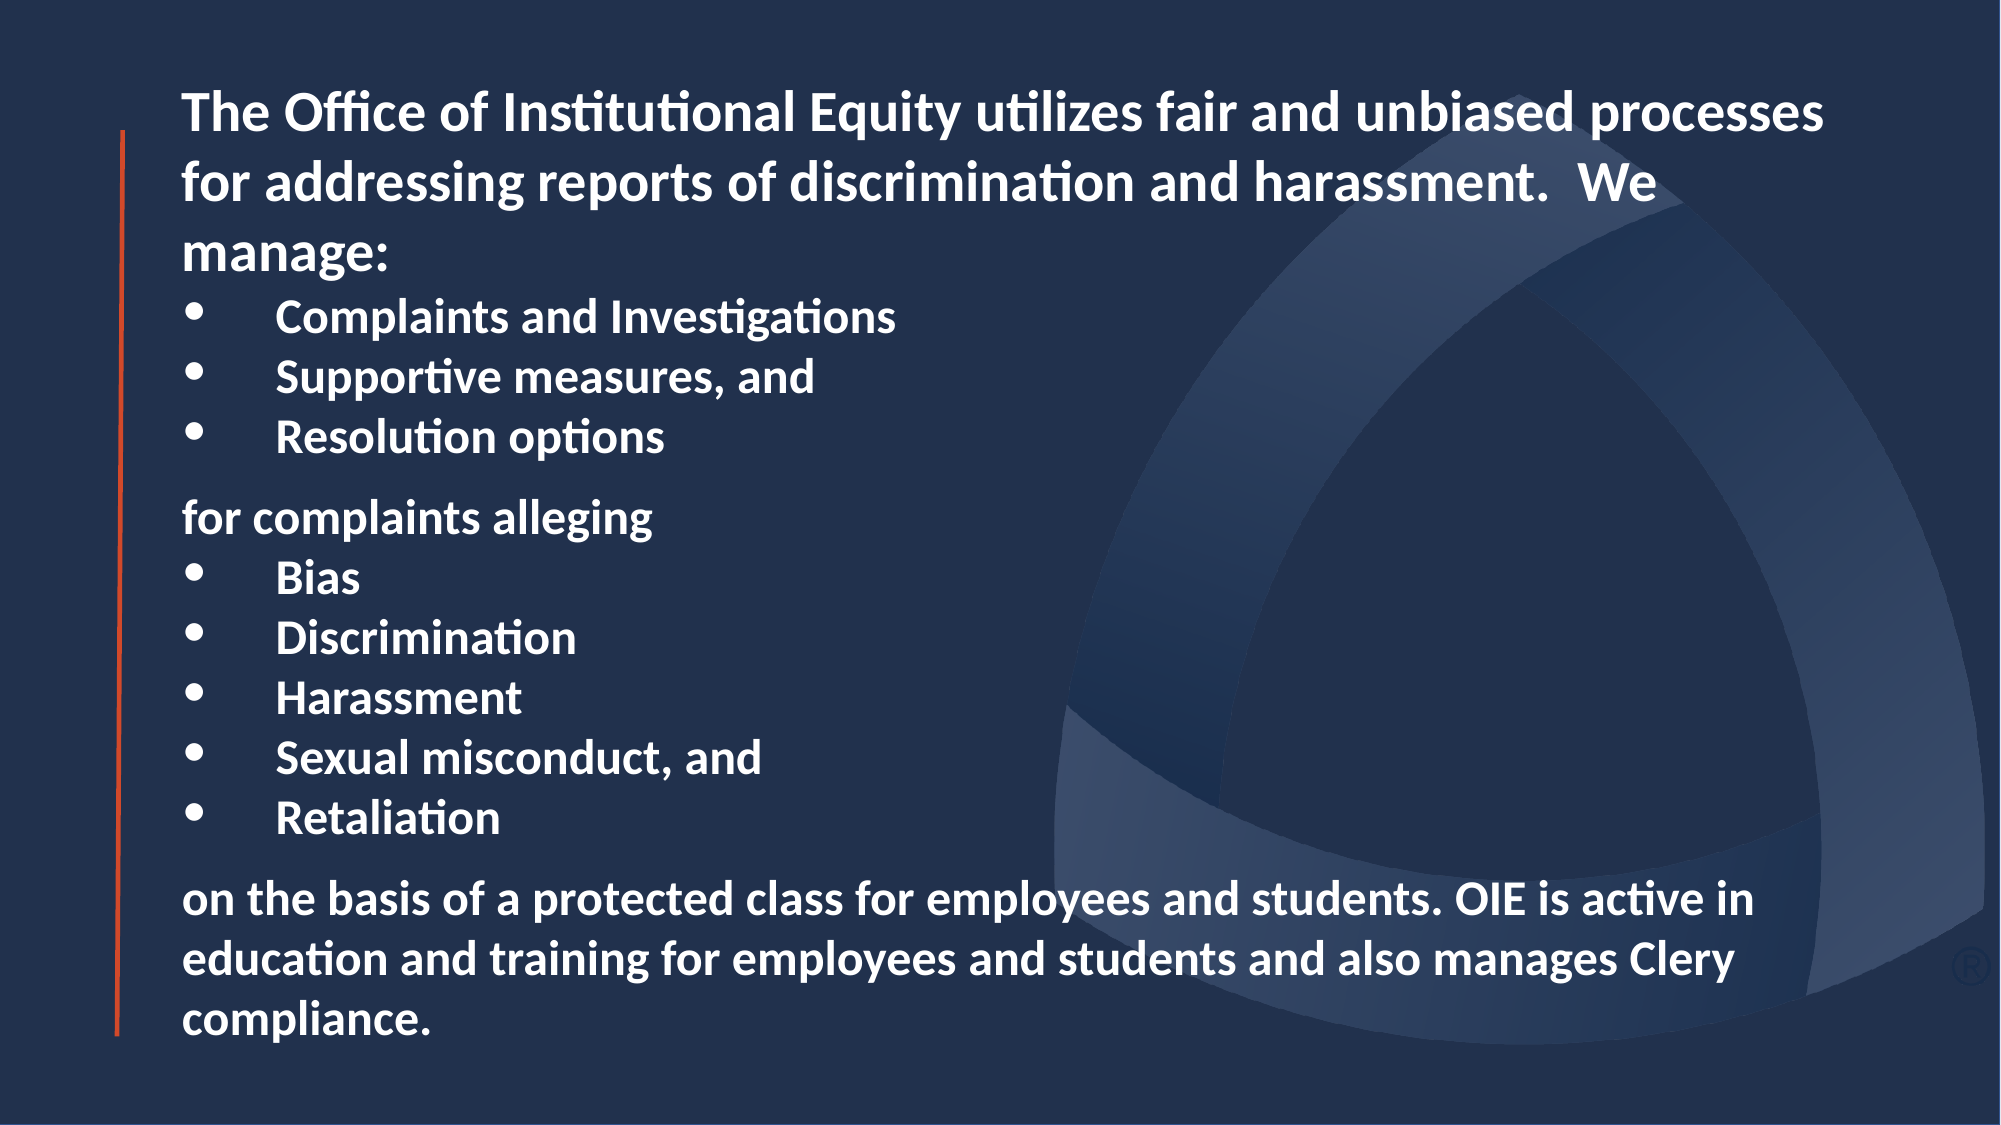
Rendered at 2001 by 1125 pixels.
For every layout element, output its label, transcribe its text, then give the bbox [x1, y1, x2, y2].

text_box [116, 129, 123, 1037]
subtitle The Office of Institutional Equity utilizes fair and unbiased processes for addressing reports of discrimination and harassment. We manage: Complaints and Investigations Supportive measures, and Resolution options for complaints alleging Bias Discrimination Harassment Sexual misconduct, and Retaliation on the basis of a protected class for employees and students. OIE is active in education and training for employees and students and also manages Clery compliance. [166, 65, 1897, 1051]
